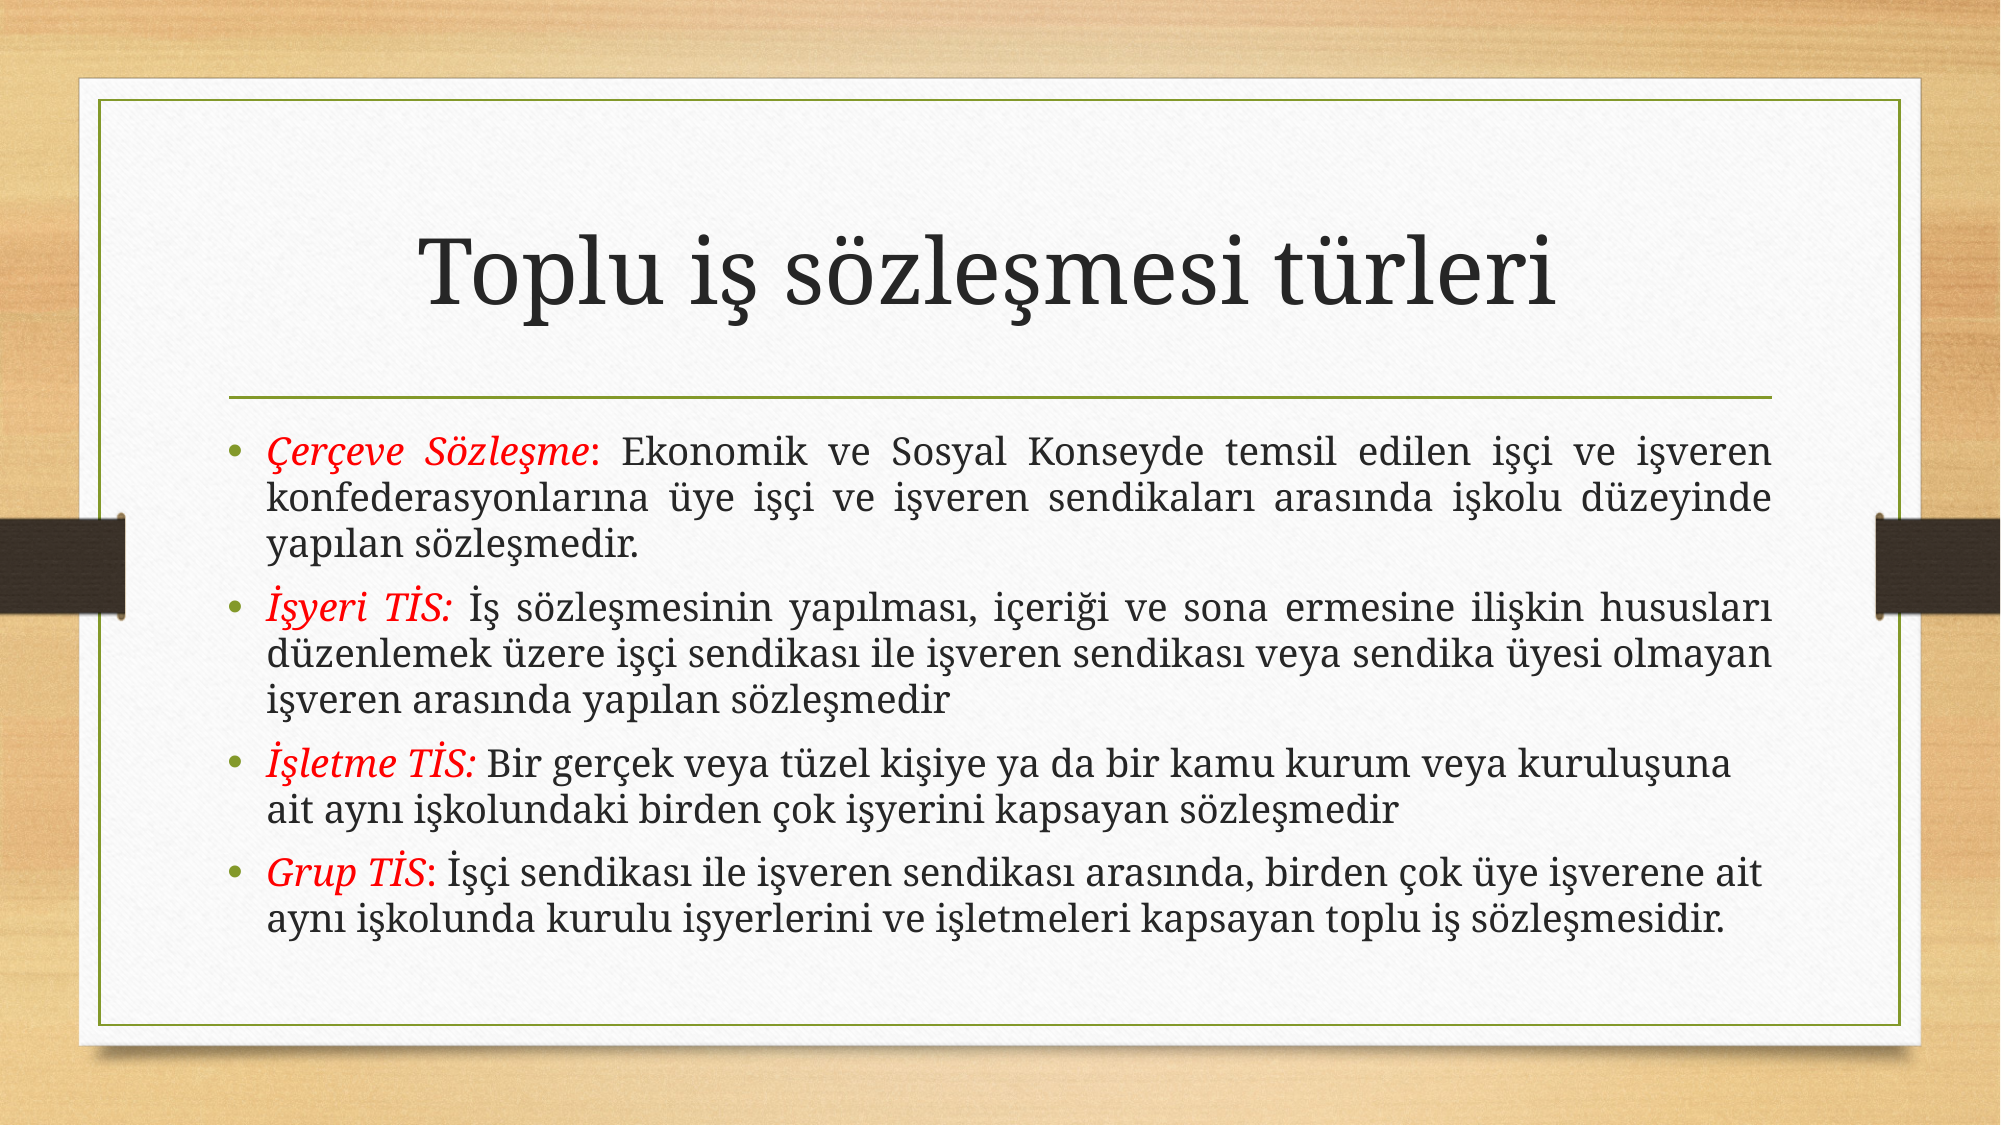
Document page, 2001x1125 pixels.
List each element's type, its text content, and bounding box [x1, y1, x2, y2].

title Toplu iş sözleşmesi türleri [212, 161, 1788, 375]
list Çerçeve Sözleşme: Ekonomik ve Sosyal Konseyde temsil edilen işçi ve işveren konfederasyonlarına üye işçi ve işveren sendikaları arasında işkolu düzeyinde yapılan sözleşmedir. İşyeri TİS: İş sözleşmesinin yapılması, içeriği ve sona ermesine ilişkin hususları düzenlemek üzere işçi sendikası ile işveren sendikası veya sendika üyesi olmayan işveren arasında yapılan sözleşmedir İşletme TİS: Bir gerçek veya tüzel kişiye ya da bir kamu kurum veya kuruluşuna ait aynı işkolundaki birden çok işyerini kapsayan sözleşmedir Grup TİS: İşçi sendikası ile işveren sendikası arasında, birden çok üye işverene ait aynı işkolunda kurulu işyerlerini ve işletmeleri kapsayan toplu iş sözleşmesidir. [212, 419, 1788, 964]
picture [0, 0, 2001, 1125]
